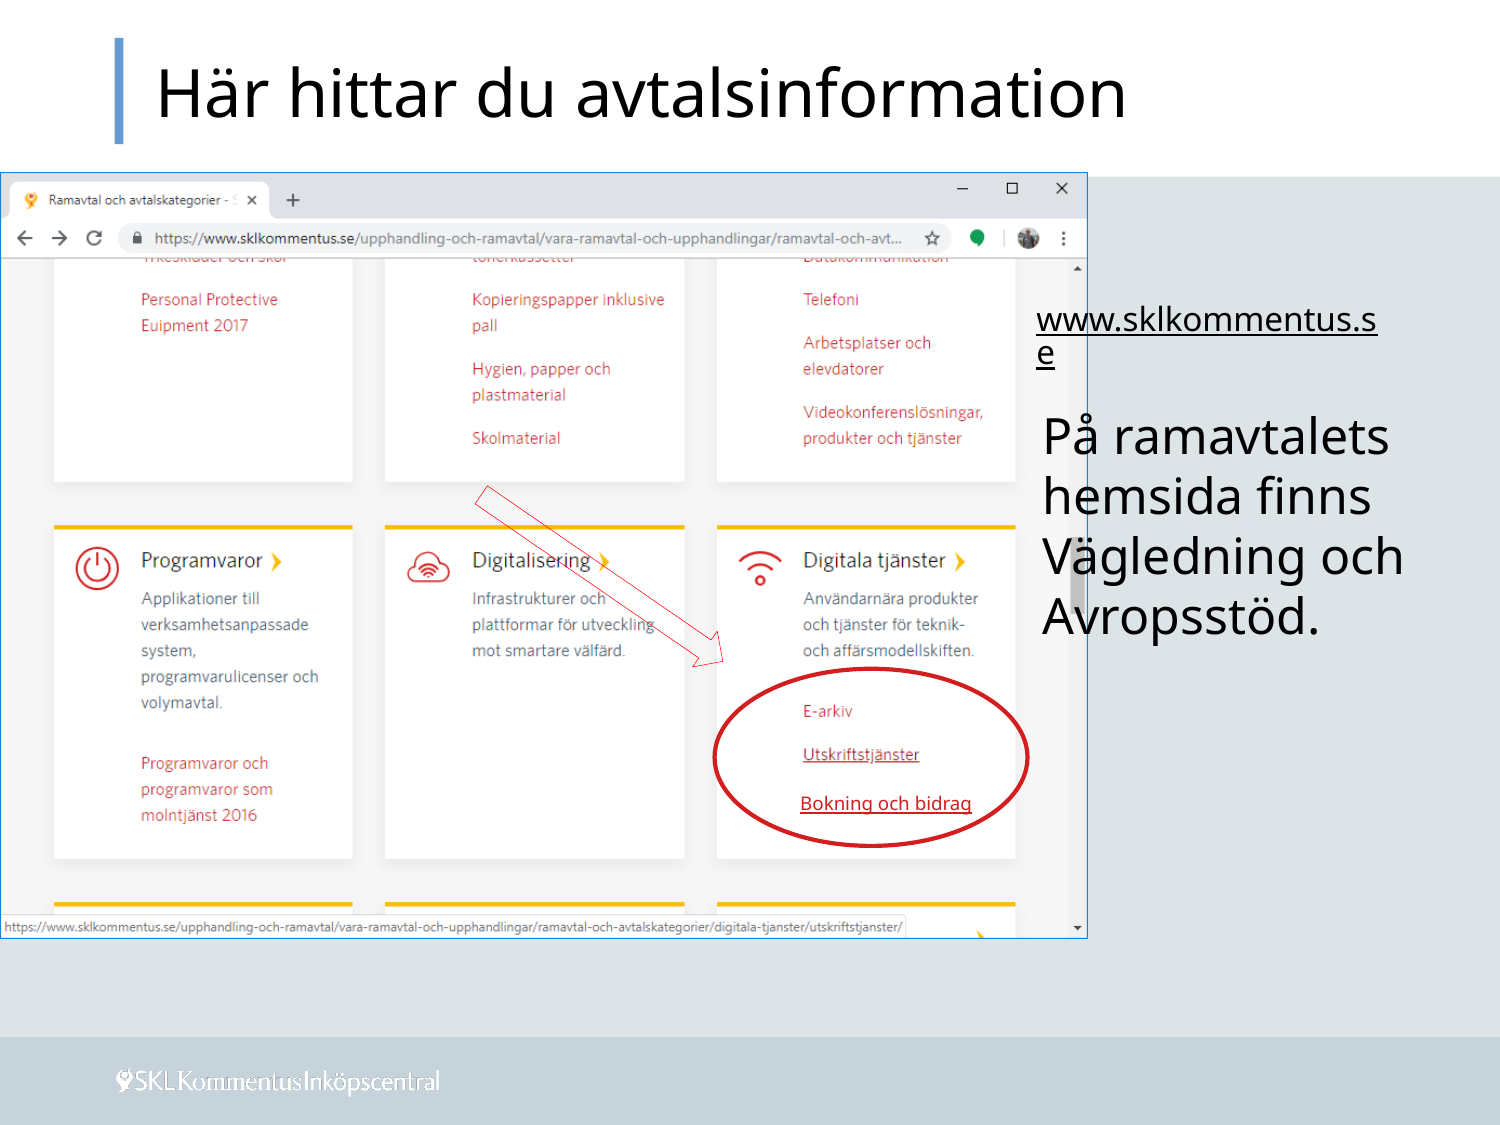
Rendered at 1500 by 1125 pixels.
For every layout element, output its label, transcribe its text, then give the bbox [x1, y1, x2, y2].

text_box På ramavtalets hemsida finns Vägledning och Avropsstöd. [1093, 397, 1459, 652]
picture [116, 1068, 439, 1097]
title Här hittar du avtalsinformation [117, 27, 1385, 154]
text_box www.sklkommentus.se [1093, 290, 1400, 391]
picture [0, 172, 1089, 939]
